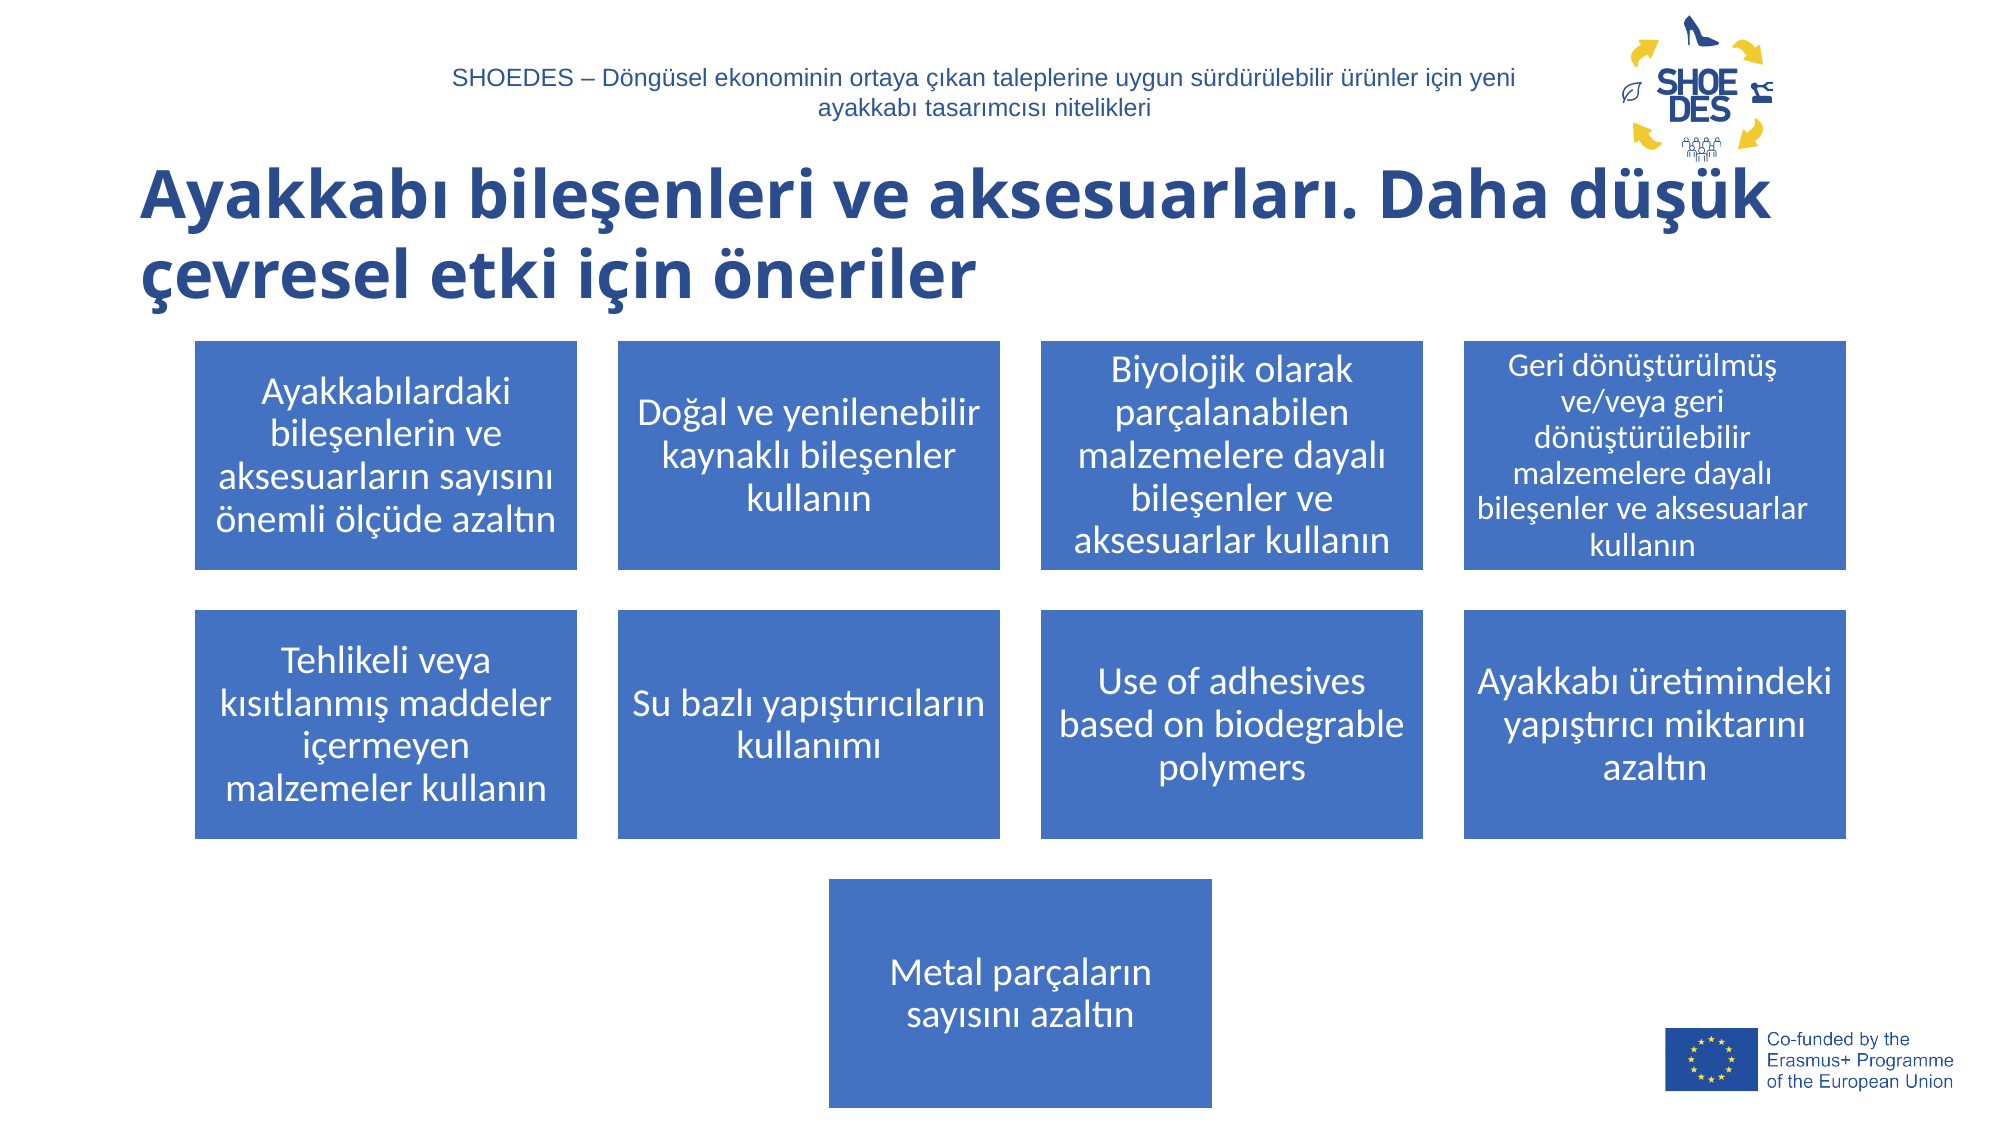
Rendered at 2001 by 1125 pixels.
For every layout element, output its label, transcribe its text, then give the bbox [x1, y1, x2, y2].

text_box Ayakkabı bileşenleri ve aksesuarları. Daha düşük çevresel etki için öneriler [125, 144, 1930, 249]
picture [1848, 1027, 1959, 1097]
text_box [387, 15, 1773, 163]
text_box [193, 339, 1848, 1110]
